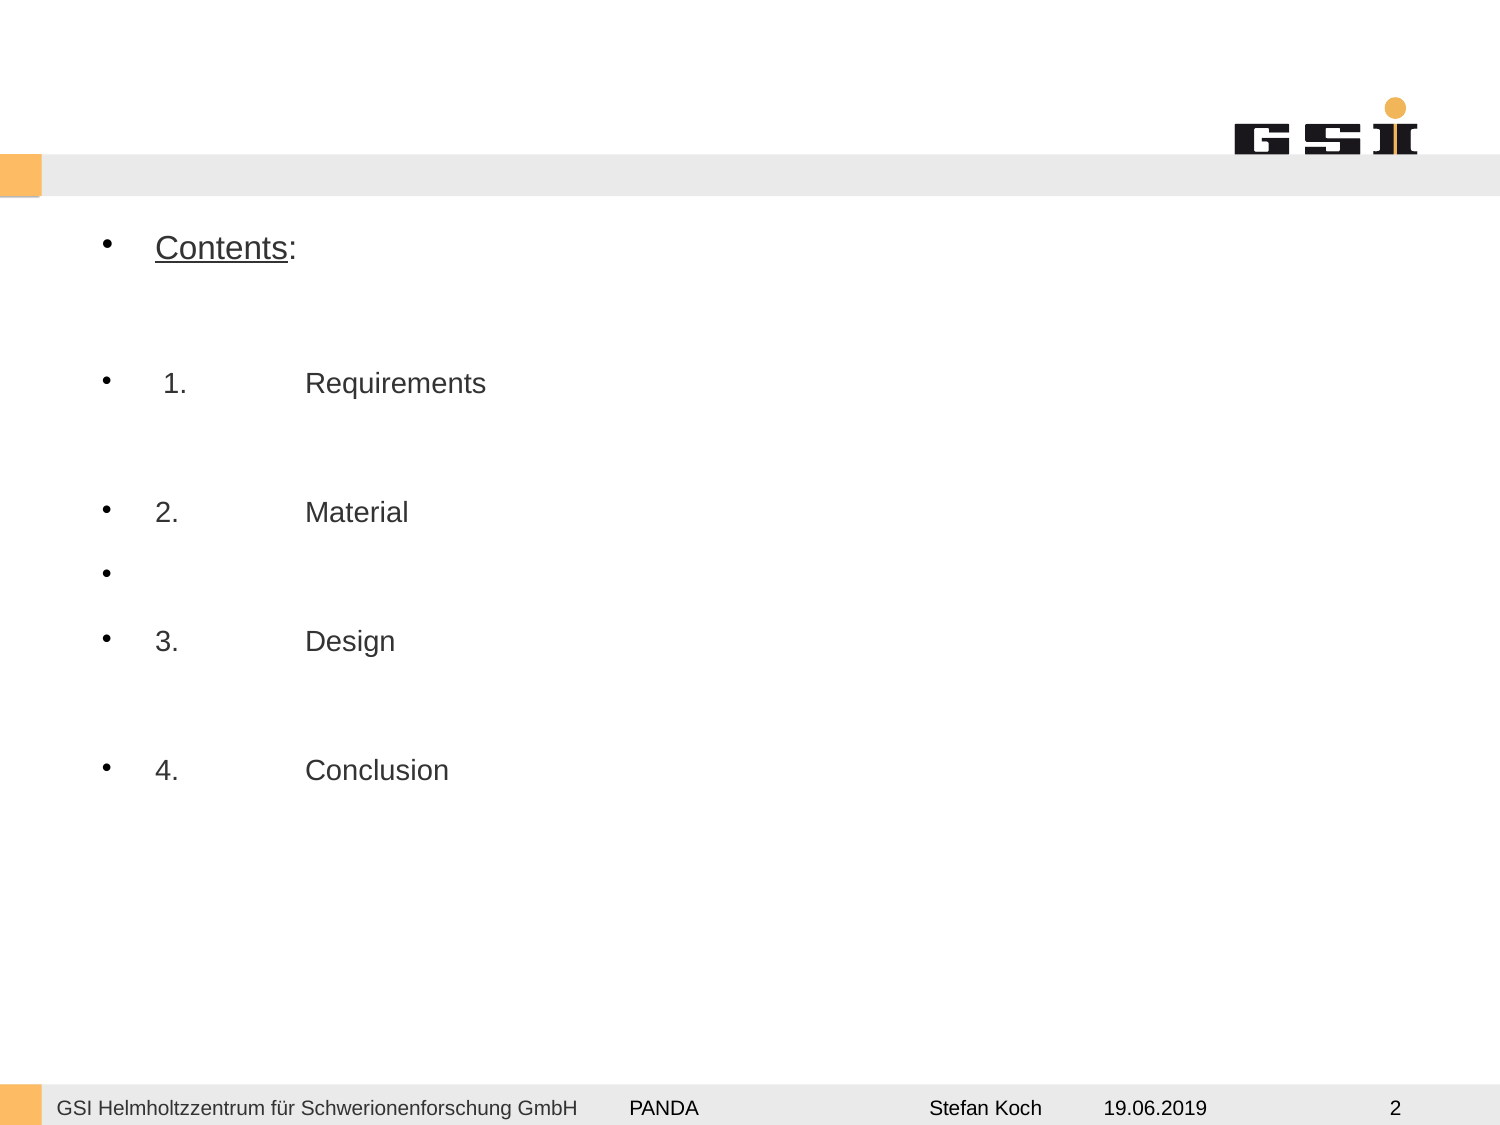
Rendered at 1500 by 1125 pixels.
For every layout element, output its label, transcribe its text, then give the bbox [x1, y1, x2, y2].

text_box Contents: 1. Requirements 2. Material 3. Design 4. Conclusion [69, 218, 1417, 1023]
picture [1233, 95, 1419, 154]
